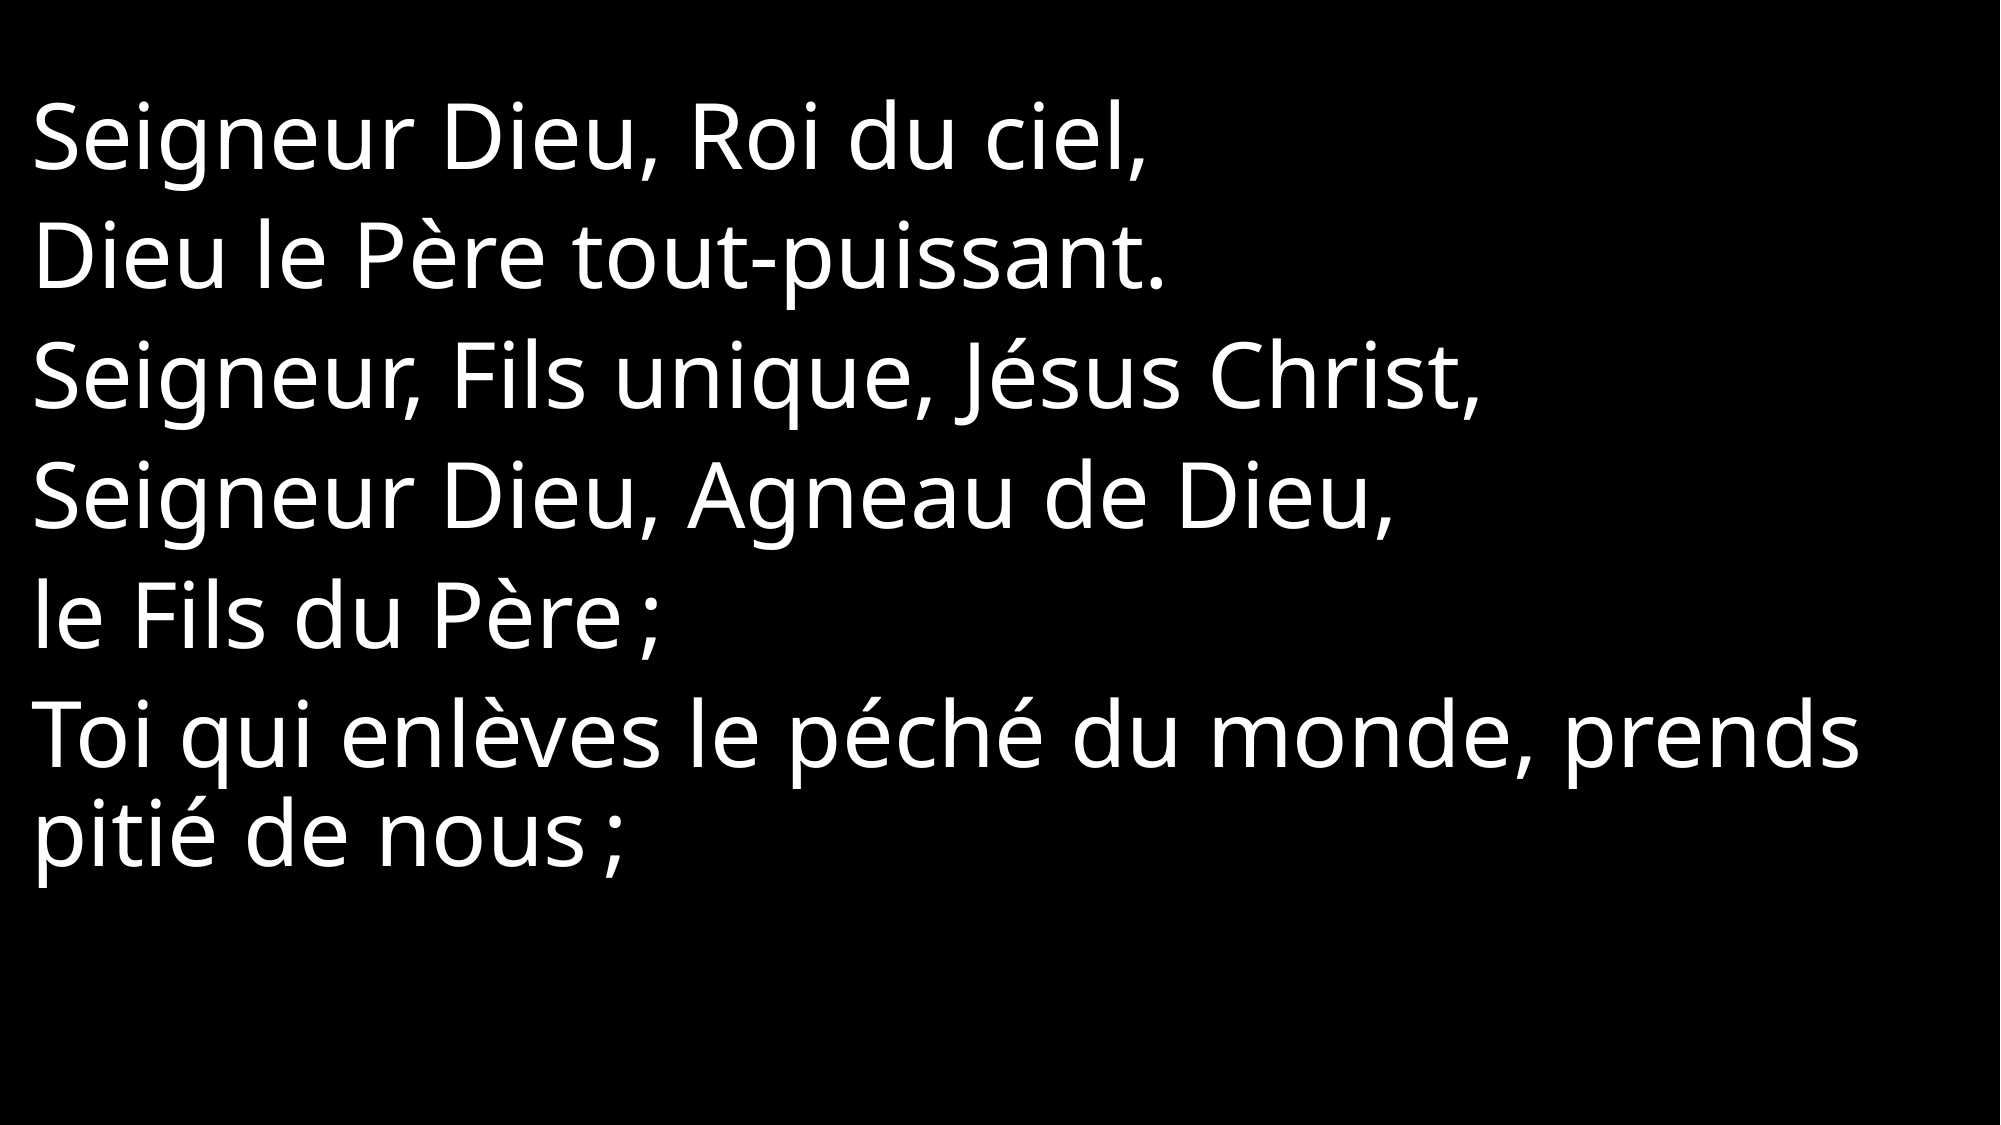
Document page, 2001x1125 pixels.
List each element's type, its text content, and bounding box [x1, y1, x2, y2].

text_box Seigneur Dieu, Roi du ciel, Dieu le Père tout-puissant. Seigneur, Fils unique, Jésus Christ, Seigneur Dieu, Agneau de Dieu, le Fils du Père ; Toi qui enlèves le péché du monde, prends pitié de nous ; [16, 82, 1953, 1004]
